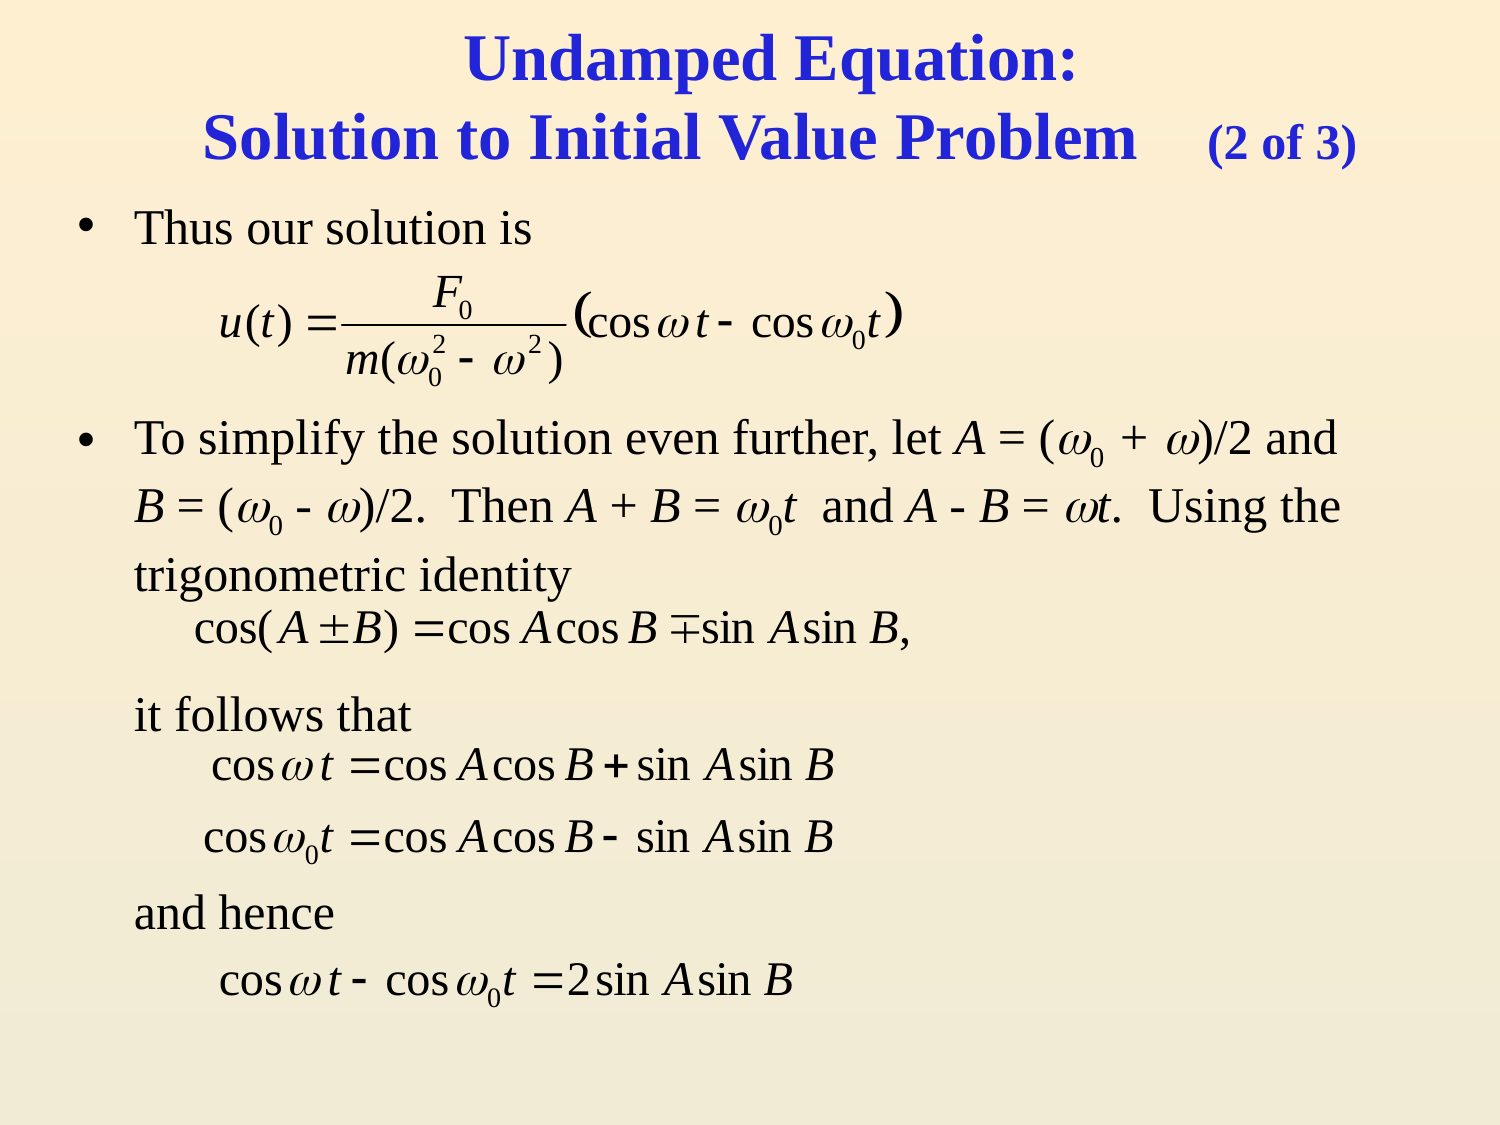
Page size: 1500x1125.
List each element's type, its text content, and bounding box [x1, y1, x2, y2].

title Undamped Equation: Solution to Initial Value Problem (2 of 3) [142, 0, 1418, 188]
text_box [212, 946, 804, 1020]
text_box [149, 261, 904, 397]
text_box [187, 599, 928, 665]
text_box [187, 736, 843, 875]
list Thus our solution is To simplify the solution even further, let A = (0 + )/2 and B = (0 - )/2. Then A + B = 0t and A - B = t. Using the trigonometric identity it follows that and hence [62, 187, 1388, 985]
